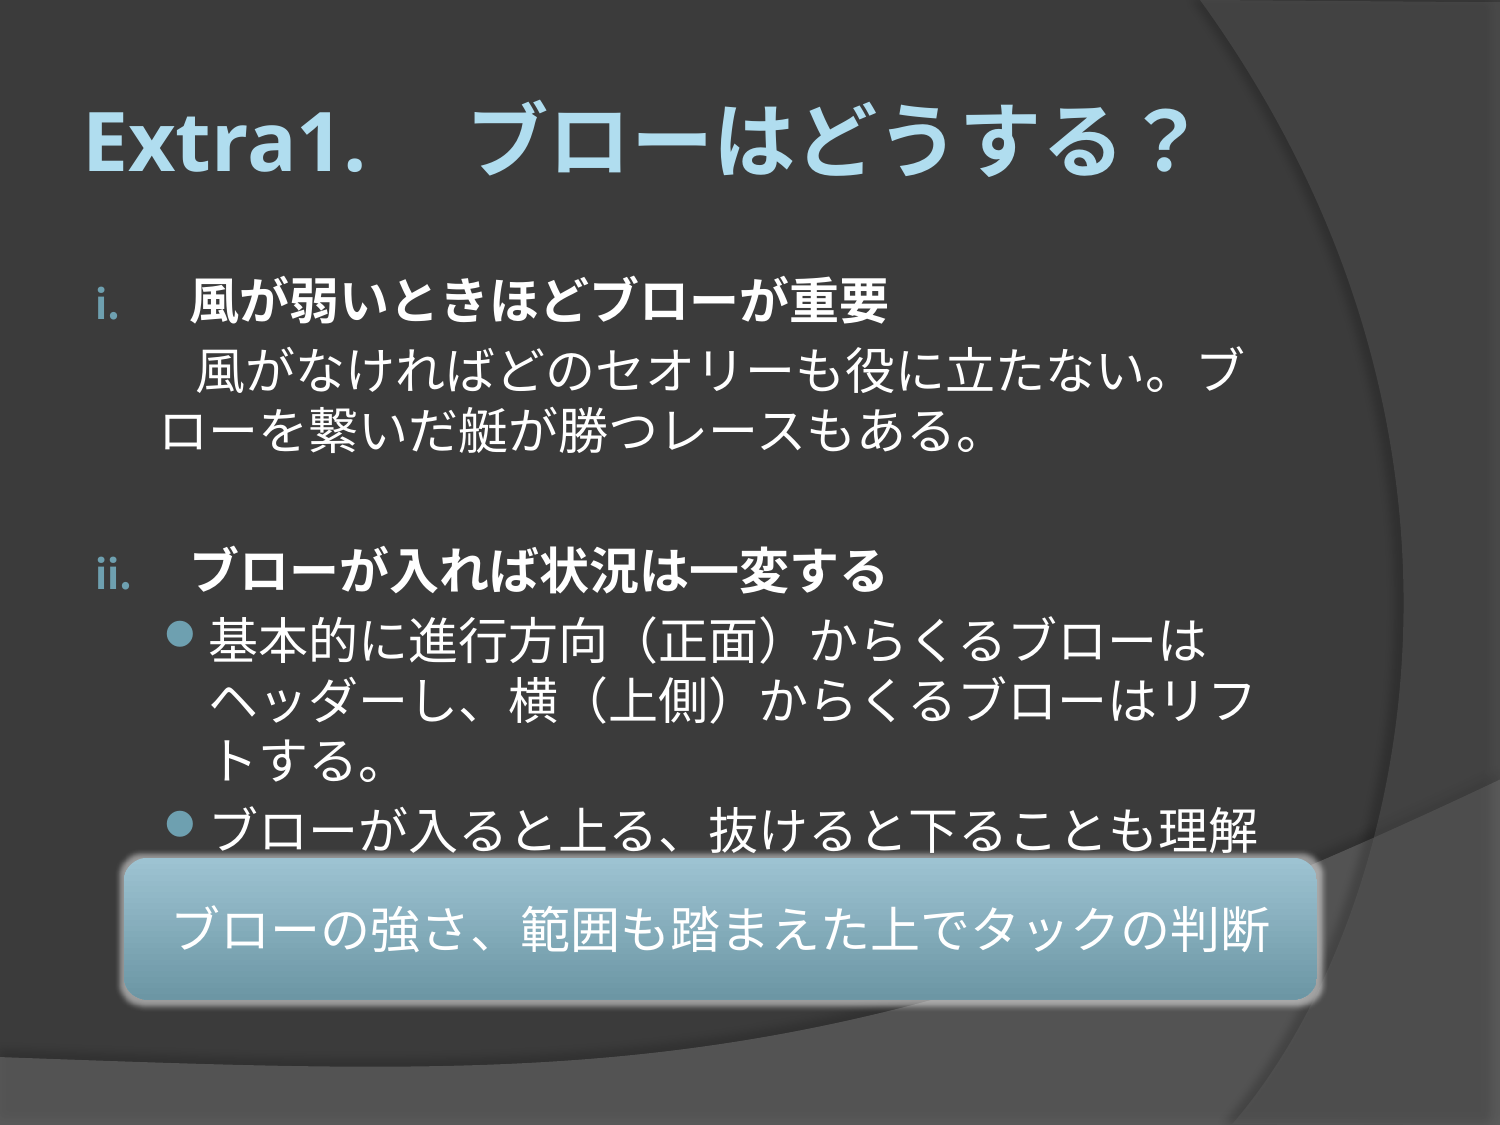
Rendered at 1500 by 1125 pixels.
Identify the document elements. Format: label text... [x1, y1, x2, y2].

list 風が弱いときほどブローが重要 風がなければどのセオリーも役に立たない。ブローを繋いだ艇が勝つレースもある。 ブローが入れば状況は一変する 基本的に進行方向（正面）からくるブローはヘッダーし、横（上側）からくるブローはリフトする。 ブローが入ると上る、抜けると下ることも理解する。 [75, 262, 1300, 1005]
text_box ブローの強さ、範囲も踏まえた上でタックの判断 [123, 857, 1317, 1000]
title Extra1. ブローはどうする？ [75, 45, 1300, 233]
